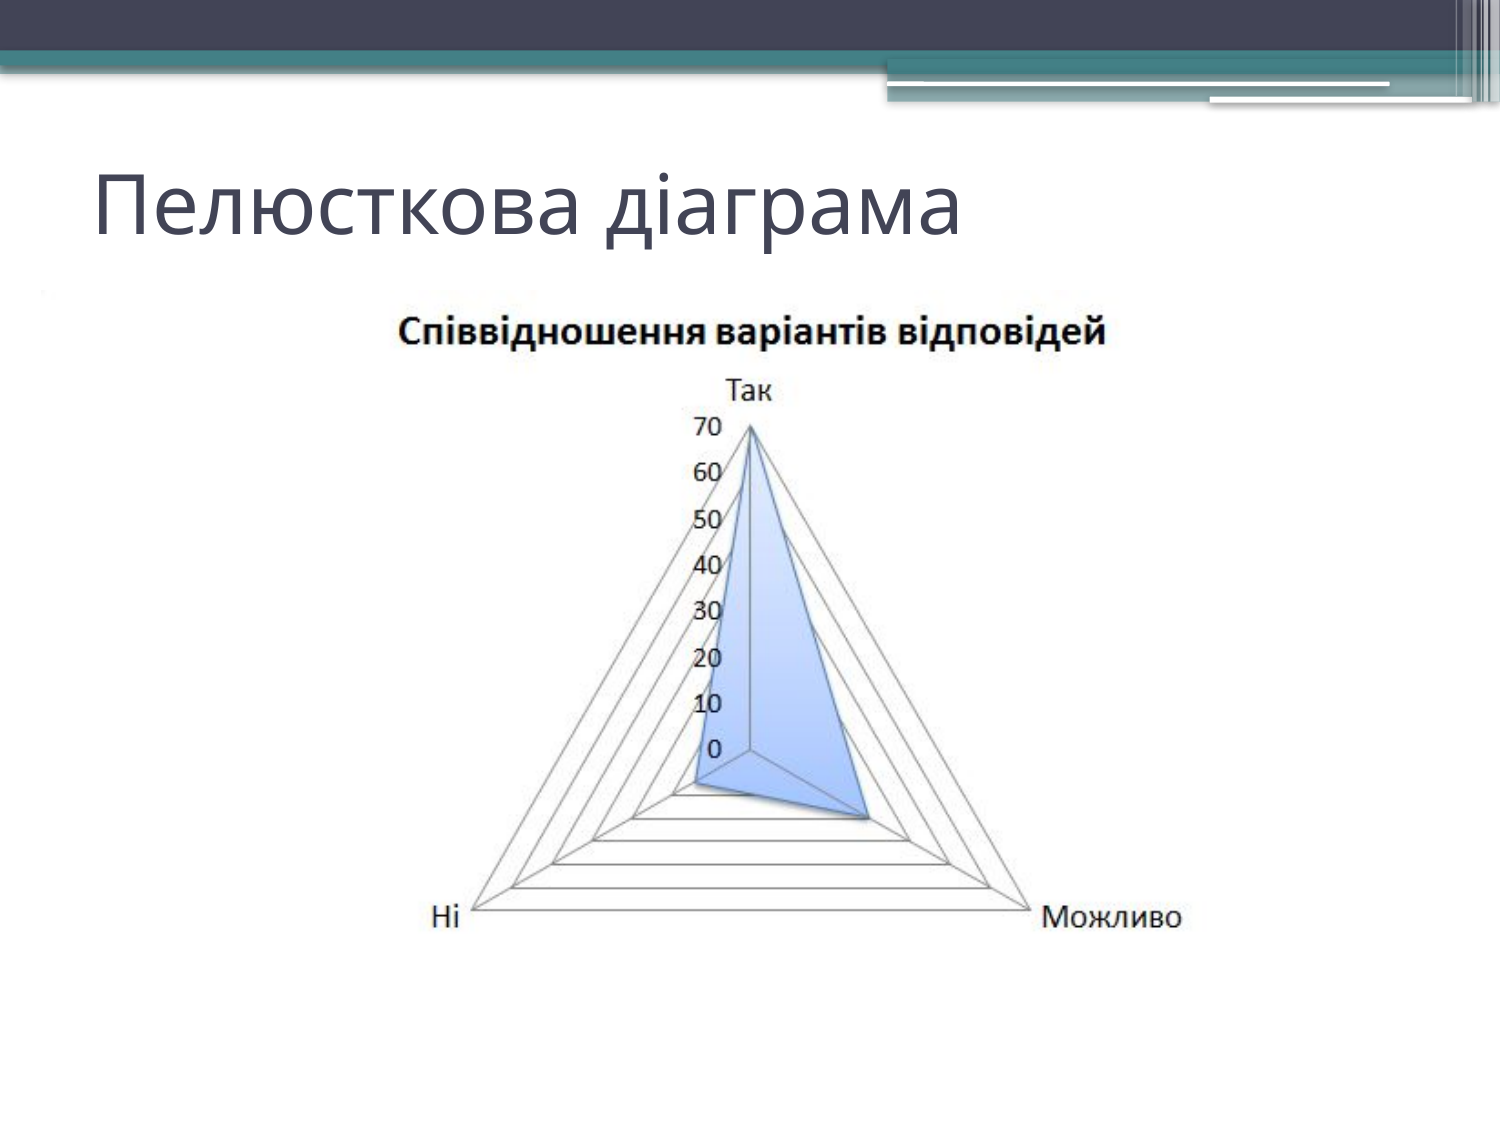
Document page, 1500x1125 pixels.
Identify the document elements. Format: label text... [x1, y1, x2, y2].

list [41, 290, 1448, 1071]
title Пелюсткова діаграма [76, 113, 1427, 287]
